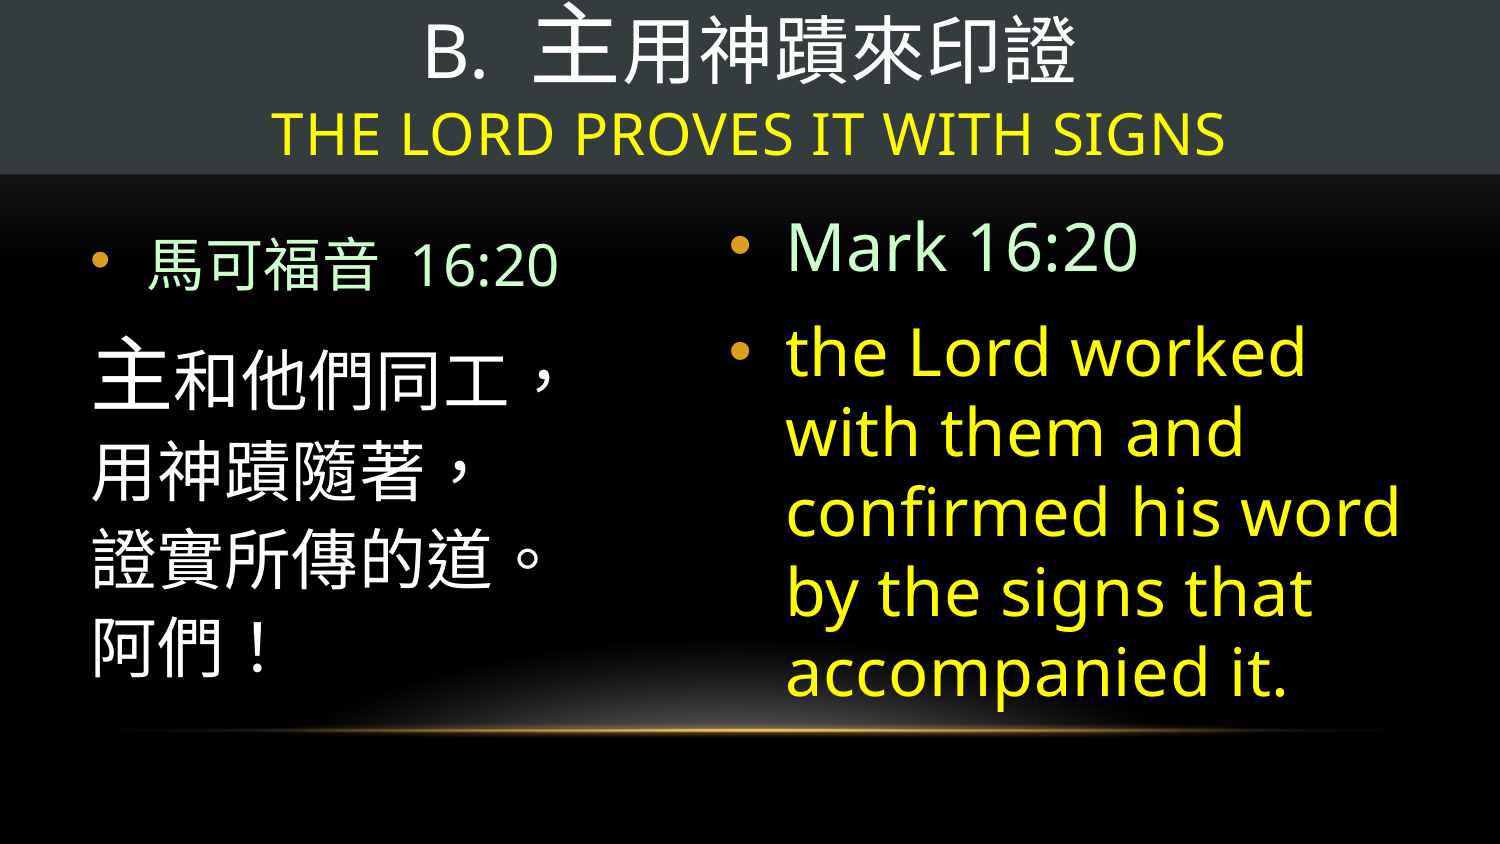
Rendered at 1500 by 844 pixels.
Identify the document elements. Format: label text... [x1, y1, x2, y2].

list 馬可福音 16:20 主和他們同工， 用神蹟隨著， 證實所傳的道。 阿們！ [75, 211, 713, 821]
title B. 主用神蹟來印證 The Lord proves it with signs [0, 0, 1500, 175]
list Mark 16:20 the Lord worked with them and confirmed his word by the signs that accompanied it. [713, 196, 1445, 821]
picture [0, 175, 1500, 844]
